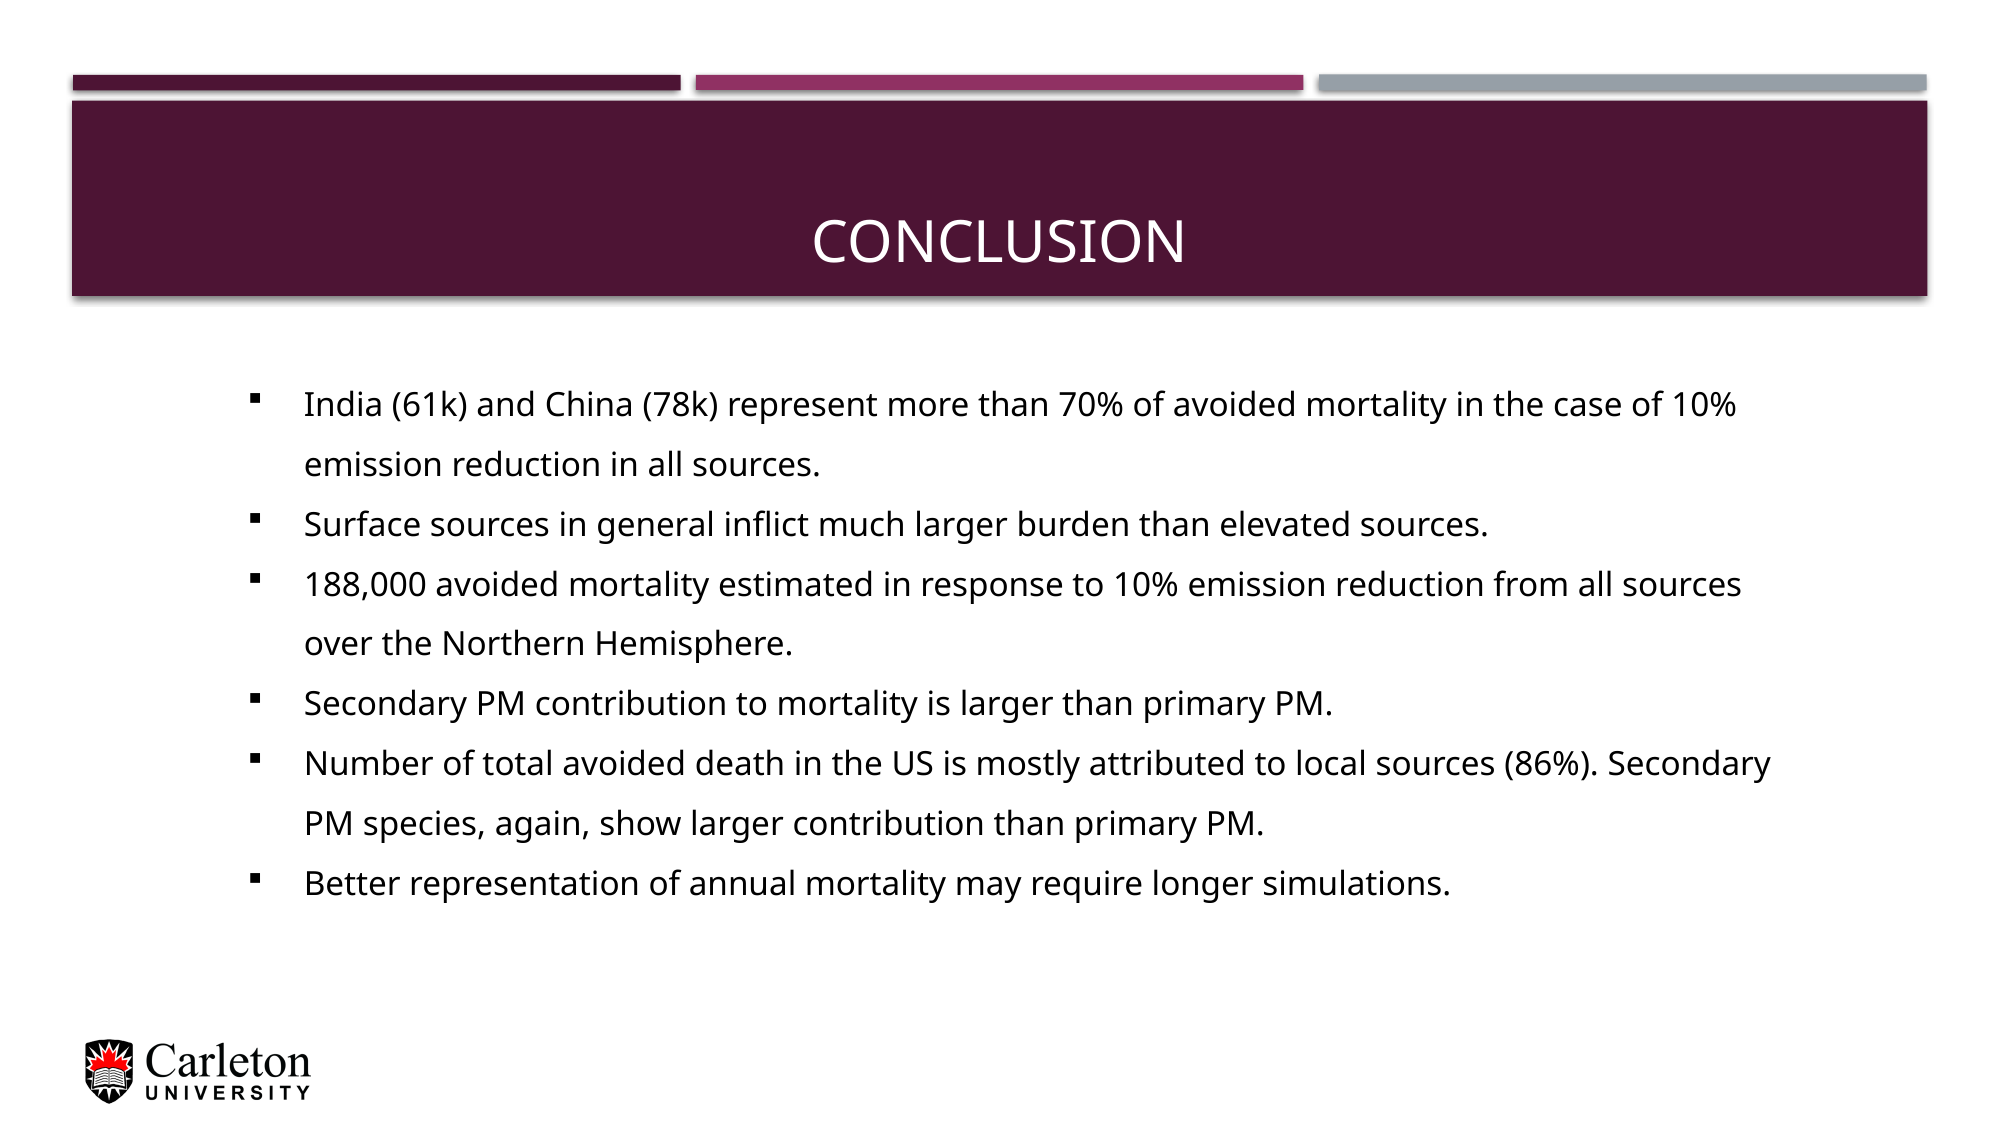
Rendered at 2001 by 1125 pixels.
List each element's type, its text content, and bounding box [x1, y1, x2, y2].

picture [84, 1038, 311, 1105]
text_box India (61k) and China (78k) represent more than 70% of avoided mortality in the case of 10% emission reduction in all sources. Surface sources in general inflict much larger burden than elevated sources. 188,000 avoided mortality estimated in response to 10% emission reduction from all sources over the Northern Hemisphere. Secondary PM contribution to mortality is larger than primary PM. Number of total avoided death in the US is mostly attributed to local sources (86%). Secondary PM species, again, show larger contribution than primary PM. Better representation of annual mortality may require longer simulations. [232, 315, 1821, 910]
title CONCLUSION [95, 115, 1905, 282]
